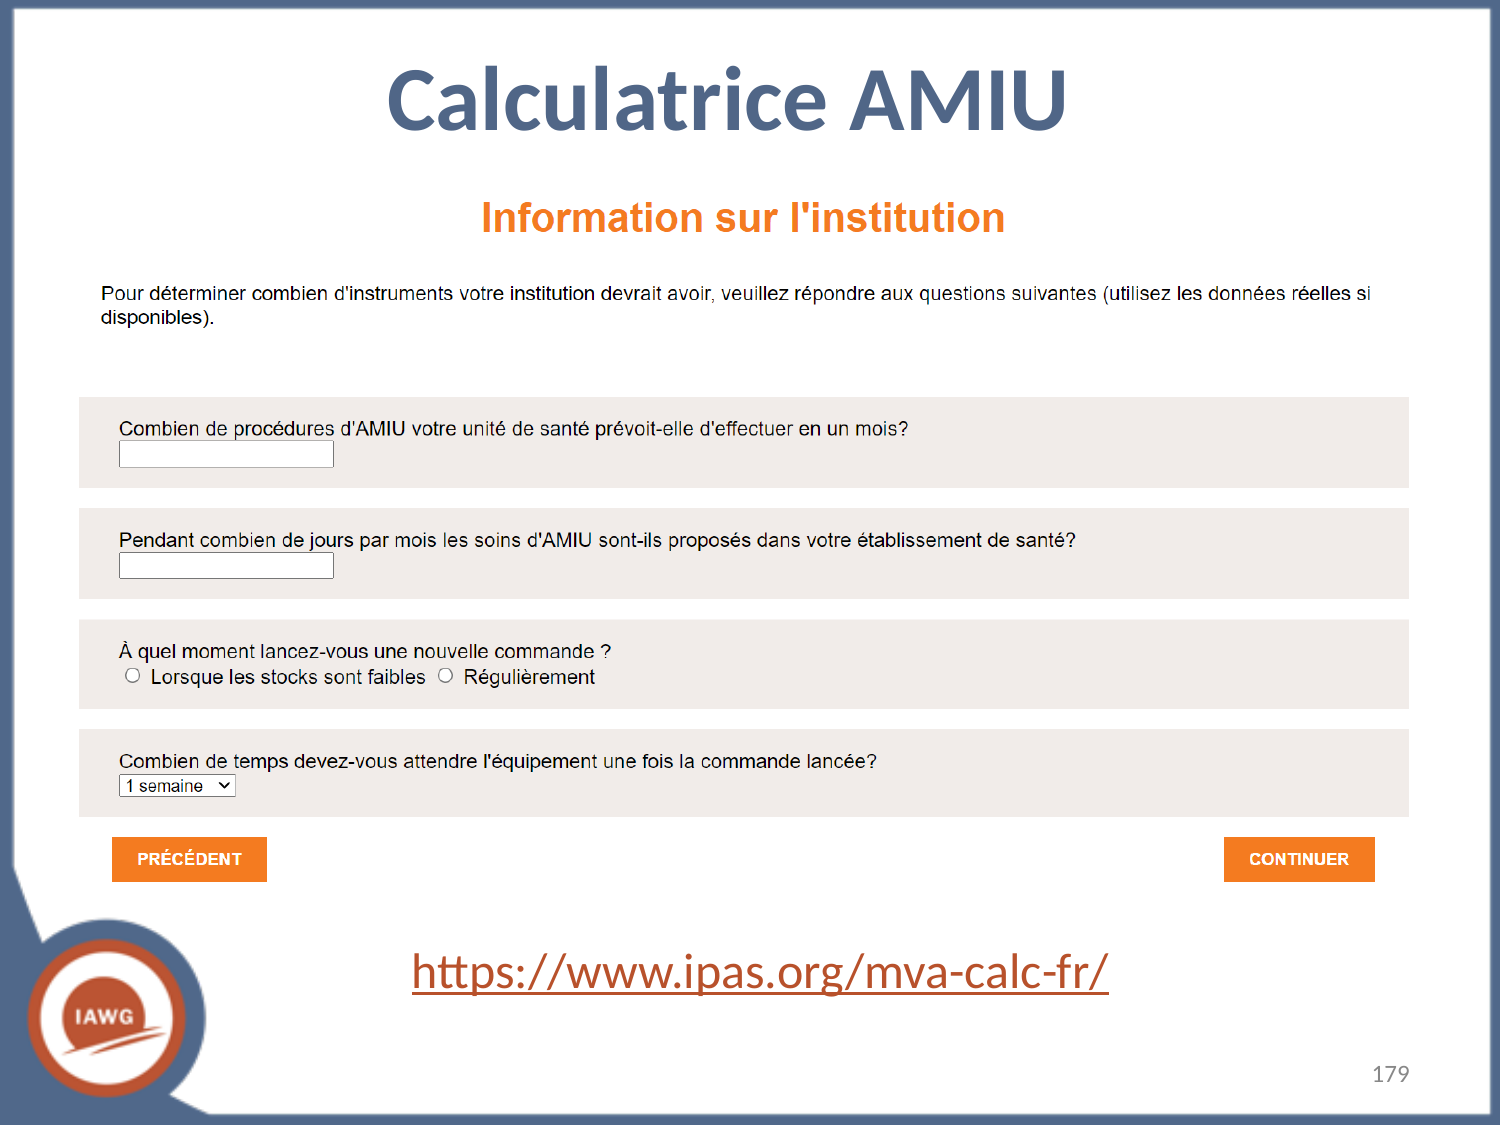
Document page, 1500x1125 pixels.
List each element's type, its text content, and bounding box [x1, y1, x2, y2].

picture [0, 0, 1500, 1125]
slide_number ‹#› [1074, 1042, 1425, 1103]
text_box Calculatrice AMIU [54, 0, 1405, 168]
text_box https://www.ipas.org/mva-calc-fr/ ​ [396, 930, 1386, 1007]
